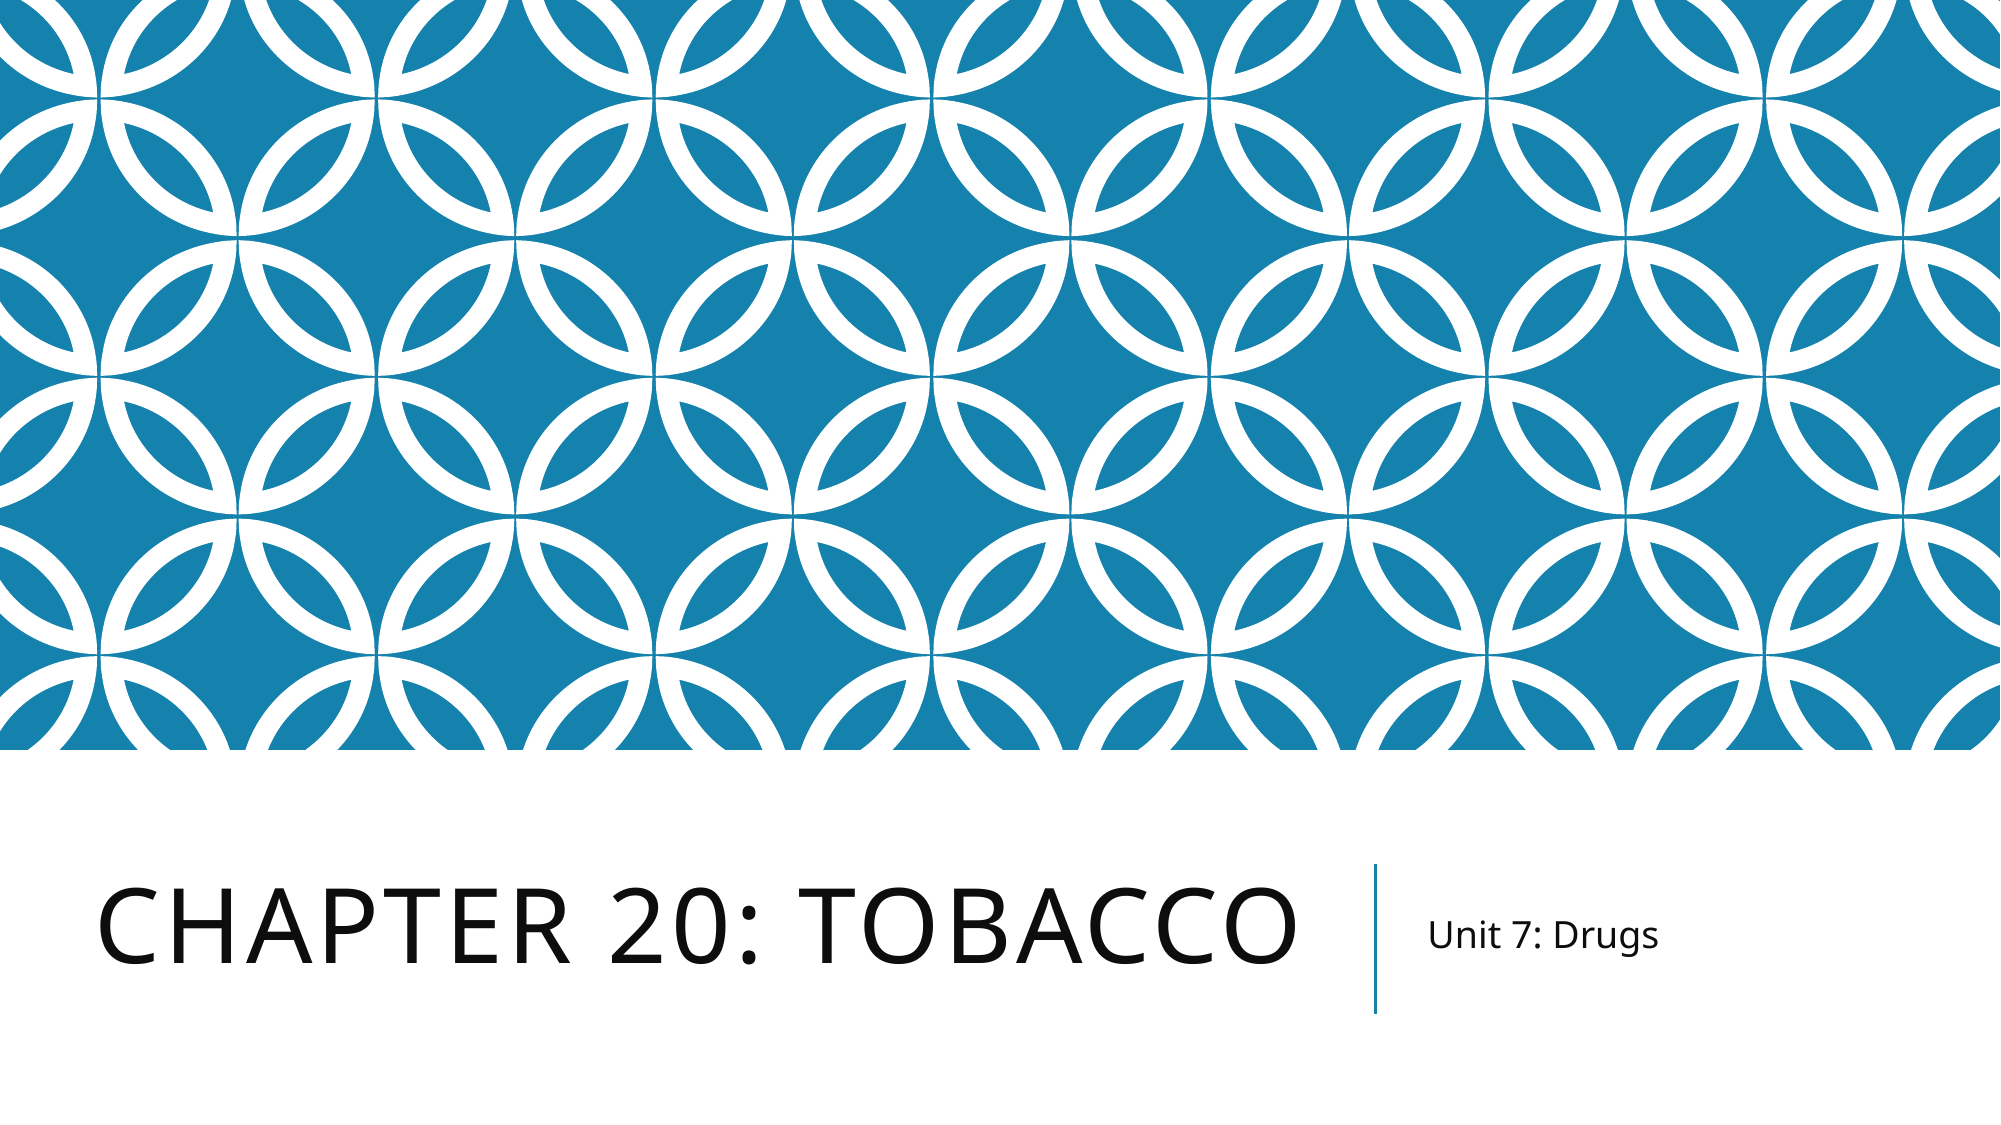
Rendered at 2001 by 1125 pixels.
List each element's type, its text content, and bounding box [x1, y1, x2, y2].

subtitle Unit 7: Drugs [1412, 813, 1938, 1054]
title Chapter 20: TObacco [75, 813, 1350, 1054]
